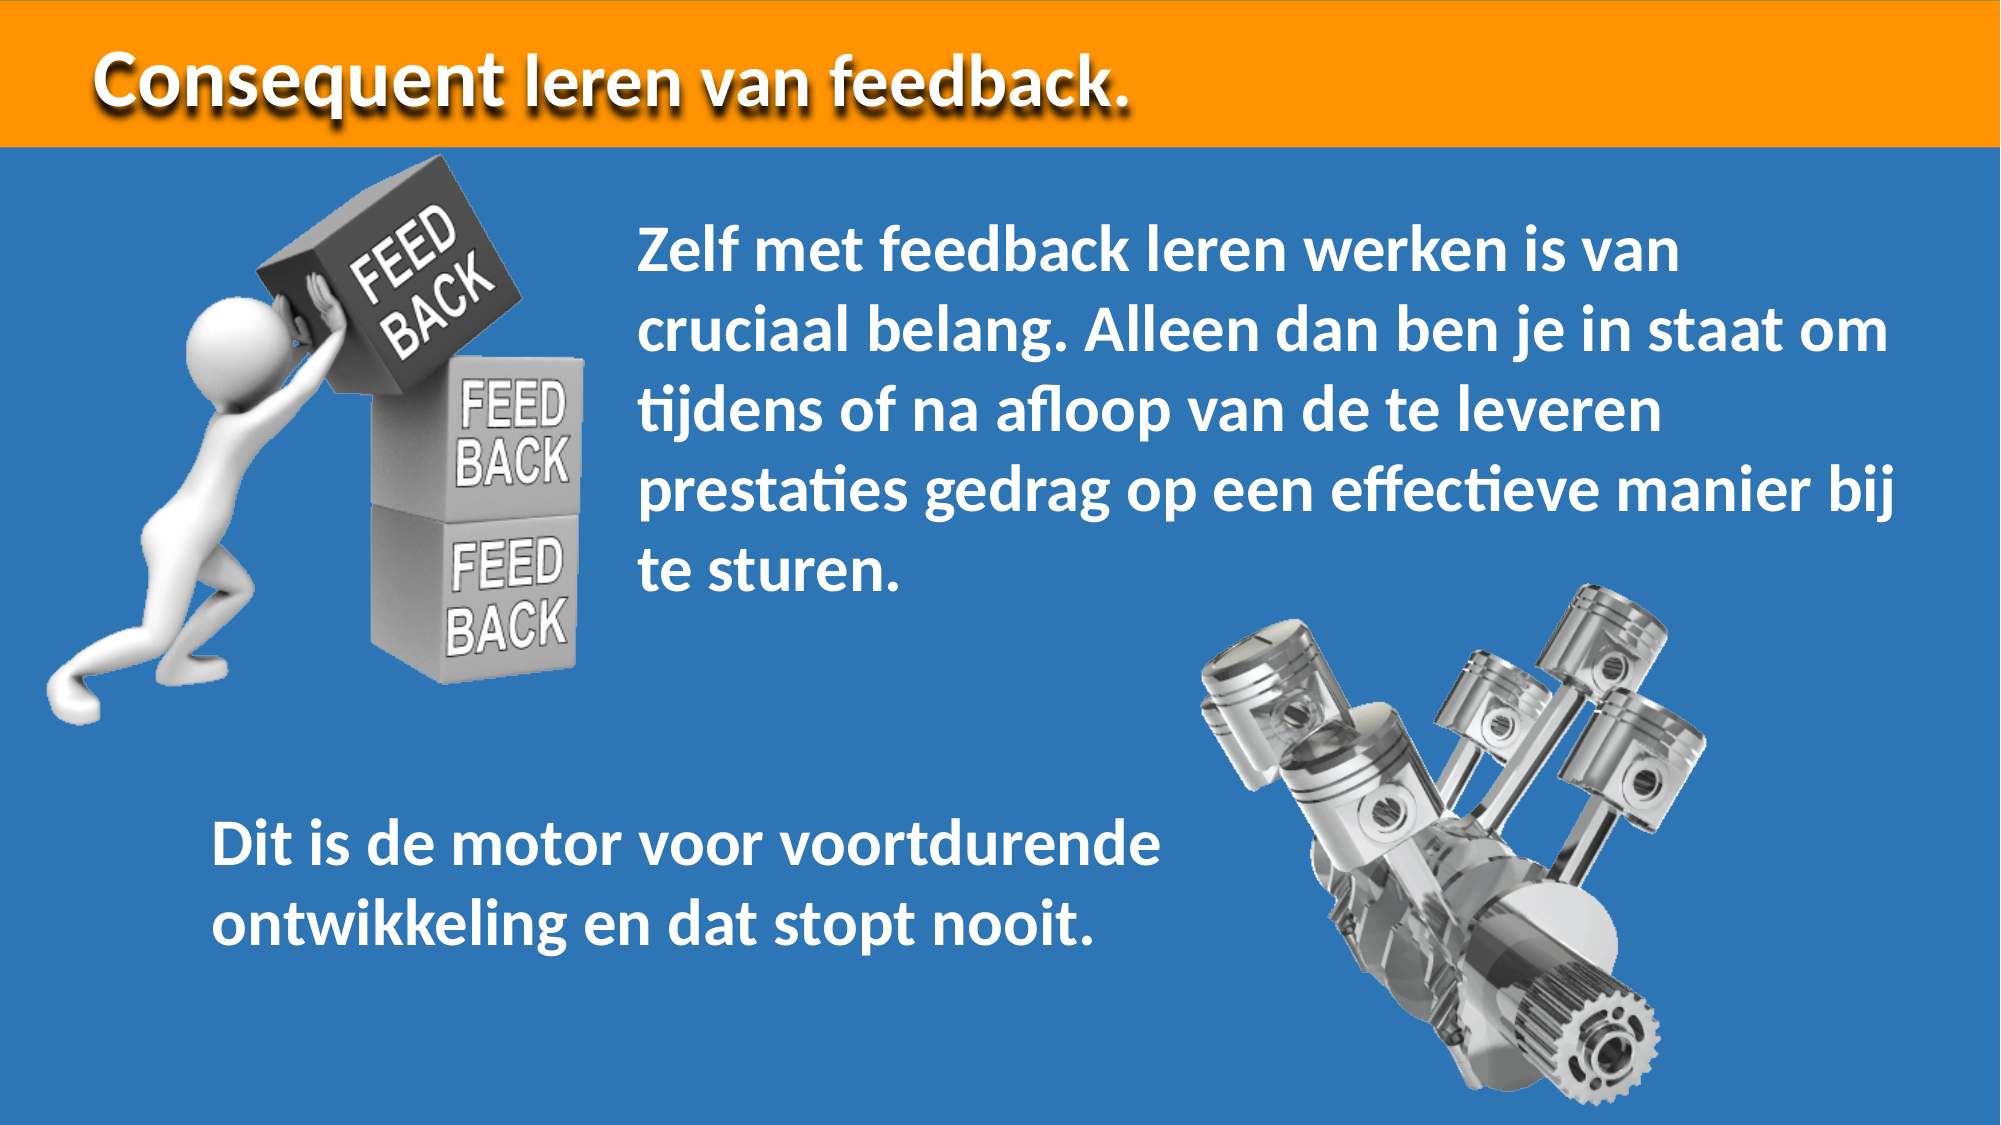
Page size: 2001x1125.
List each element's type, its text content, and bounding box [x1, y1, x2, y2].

text_box [0, 0, 2000, 148]
picture [0, 89, 669, 847]
text_box Zelf met feedback leren werken is van cruciaal belang. Alleen dan ben je in staat om tijdens of na afloop van de te leveren prestaties gedrag op een effectieve manier bij te sturen. [674, 197, 1922, 617]
picture [1147, 555, 1776, 1125]
text_box Dit is de motor voor voortdurende ontwikkeling en dat stopt nooit. [196, 791, 1142, 1049]
text_box Consequent leren van feedback. [78, 15, 1159, 132]
